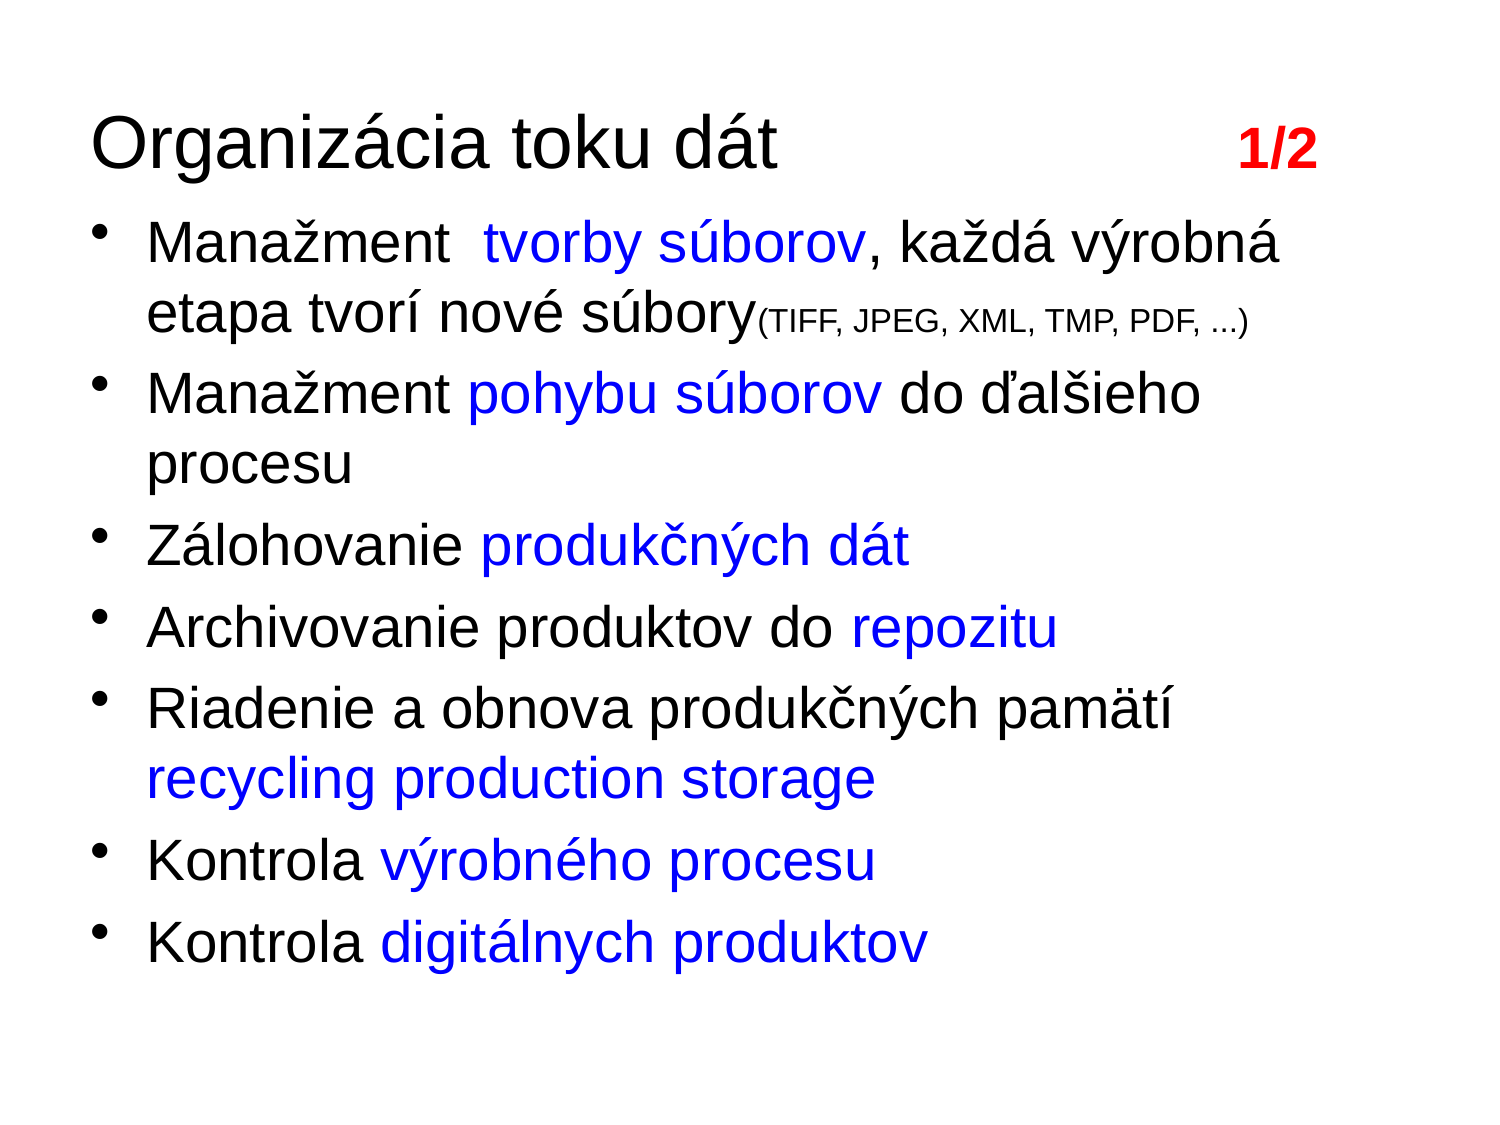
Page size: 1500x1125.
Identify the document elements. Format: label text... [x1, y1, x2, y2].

list Manažment tvorby súborov, každá výrobná etapa tvorí nové súbory(TIFF, JPEG, XML, TMP, PDF, ...) Manažment pohybu súborov do ďalšieho procesu Zálohovanie produkčných dát Archivovanie produktov do repozitu Riadenie a obnova produkčných pamätí recycling production storage Kontrola výrobného procesu Kontrola digitálnych produktov [74, 196, 1426, 1006]
title Organizácia toku dát 1/2 [74, 44, 1426, 196]
